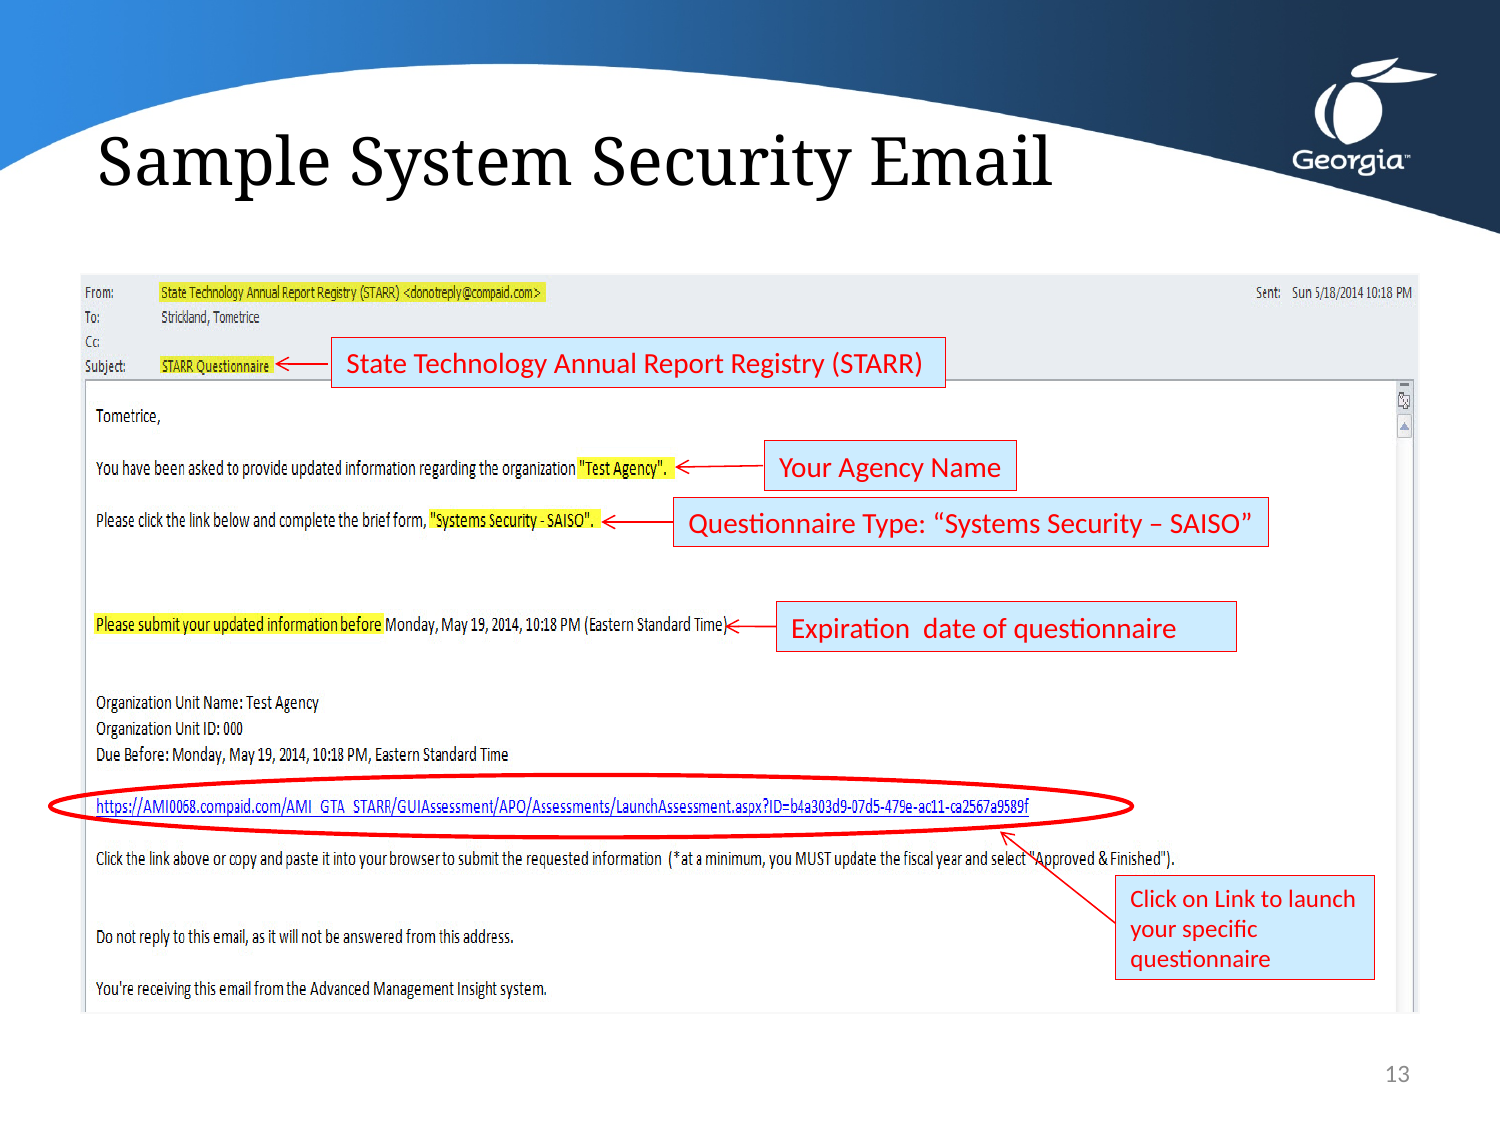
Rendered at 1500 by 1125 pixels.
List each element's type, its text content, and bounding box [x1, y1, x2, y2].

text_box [999, 831, 1116, 924]
text_box [48, 794, 76, 818]
title Sample System Security Email [82, 117, 1213, 201]
picture [0, 0, 1500, 1125]
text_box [274, 337, 950, 401]
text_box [724, 608, 1238, 644]
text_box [601, 496, 1280, 548]
slide_number 13 [1074, 1042, 1425, 1103]
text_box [674, 449, 1019, 482]
